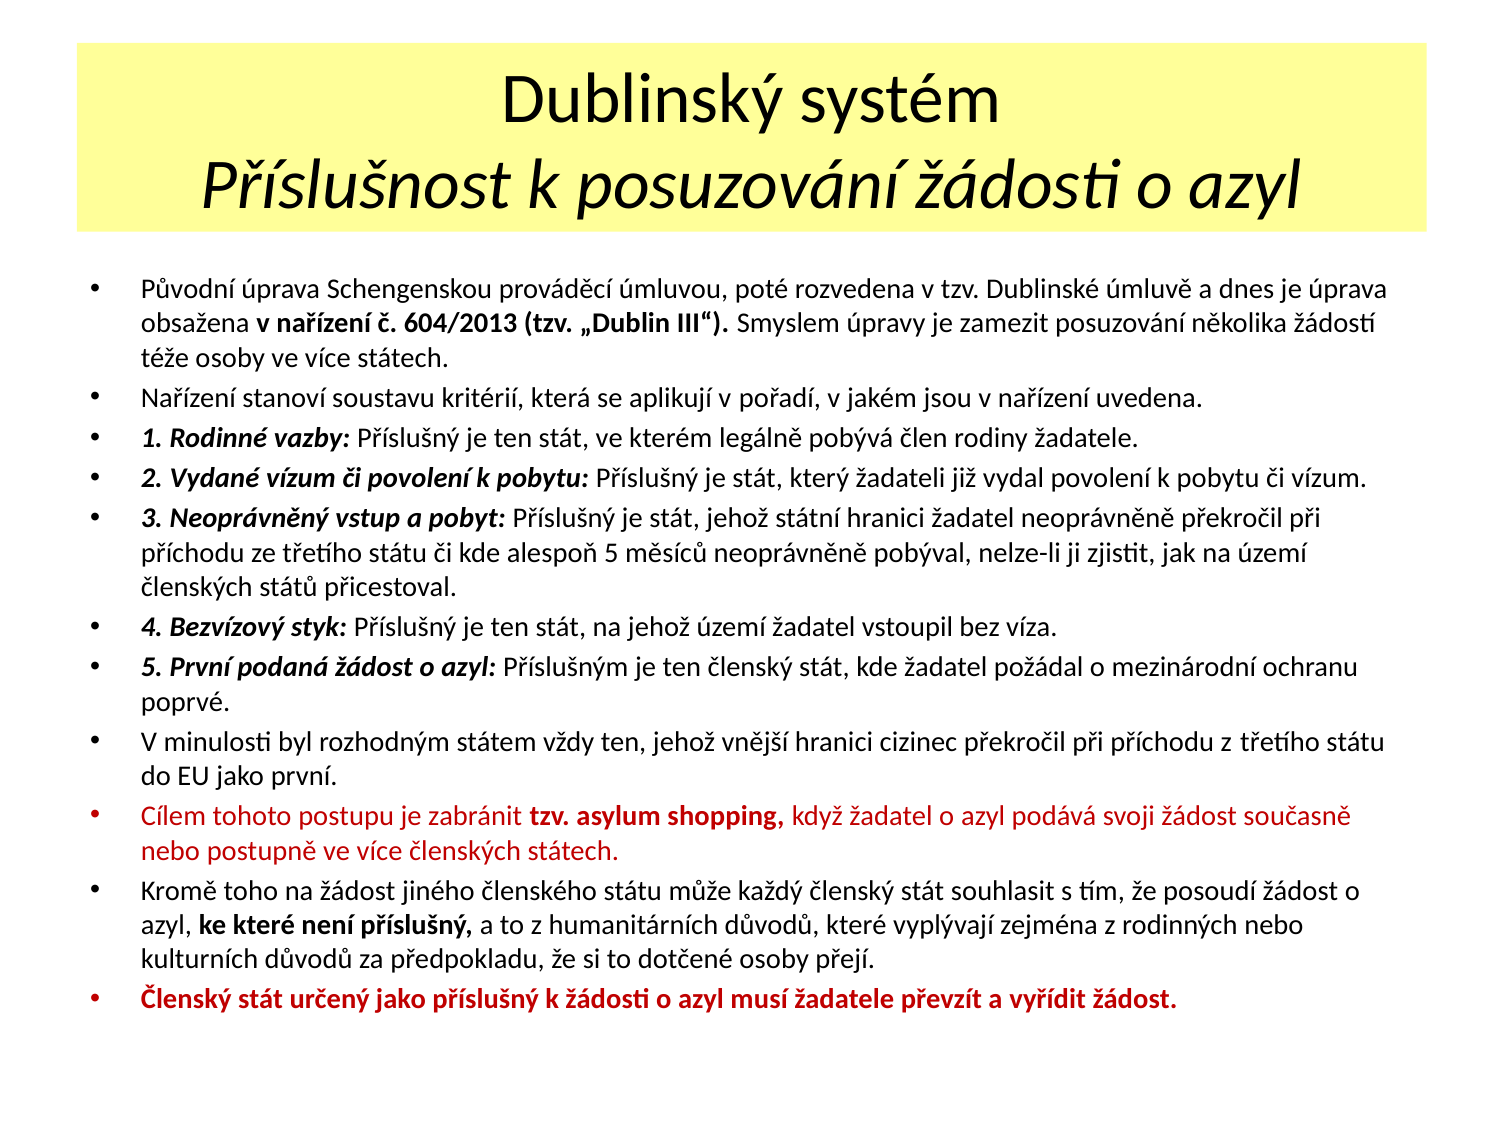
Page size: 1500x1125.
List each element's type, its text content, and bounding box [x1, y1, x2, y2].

list Původní úprava Schengenskou prováděcí úmluvou, poté rozvedena v tzv. Dublinské úmluvě a dnes je úprava obsažena v nařízení č. 604/2013 (tzv. „Dublin III“). Smyslem úpravy je zamezit posuzování několika žádostí téže osoby ve více státech. Nařízení stanoví soustavu kritérií, která se aplikují v pořadí, v jakém jsou v nařízení uvedena. 1. Rodinné vazby: Příslušný je ten stát, ve kterém legálně pobývá člen rodiny žadatele. 2. Vydané vízum či povolení k pobytu: Příslušný je stát, který žadateli již vydal povolení k pobytu či vízum. 3. Neoprávněný vstup a pobyt: Příslušný je stát, jehož státní hranici žadatel neoprávněně překročil při příchodu ze třetího státu či kde alespoň 5 měsíců neoprávněně pobýval, nelze-li ji zjistit, jak na území členských států přicestoval. 4. Bezvízový styk: Příslušný je ten stát, na jehož území žadatel vstoupil bez víza. 5. První podaná žádost o azyl: Příslušným je ten členský stát, kde žadatel požádal o mezinárodní ochranu poprvé. V minulosti byl rozhodným státem vždy ten, jehož vnější hranici cizinec překročil při příchodu z třetího státu do EU jako první. Cílem tohoto postupu je zabránit tzv. asylum shopping, když žadatel o azyl podává svoji žádost současně nebo postupně ve více členských státech. Kromě toho na žádost jiného členského státu může každý členský stát souhlasit s tím, že posoudí žádost o azyl, ke které není příslušný, a to z humanitárních důvodů, které vyplývají zejména z rodinných nebo kulturních důvodů za předpokladu, že si to dotčené osoby přejí. Členský stát určený jako příslušný k žádosti o azyl musí žadatele převzít a vyřídit žádost. [75, 262, 1425, 1035]
title Dublinský systém Příslušnost k posuzování žádosti o azyl [76, 42, 1427, 232]
